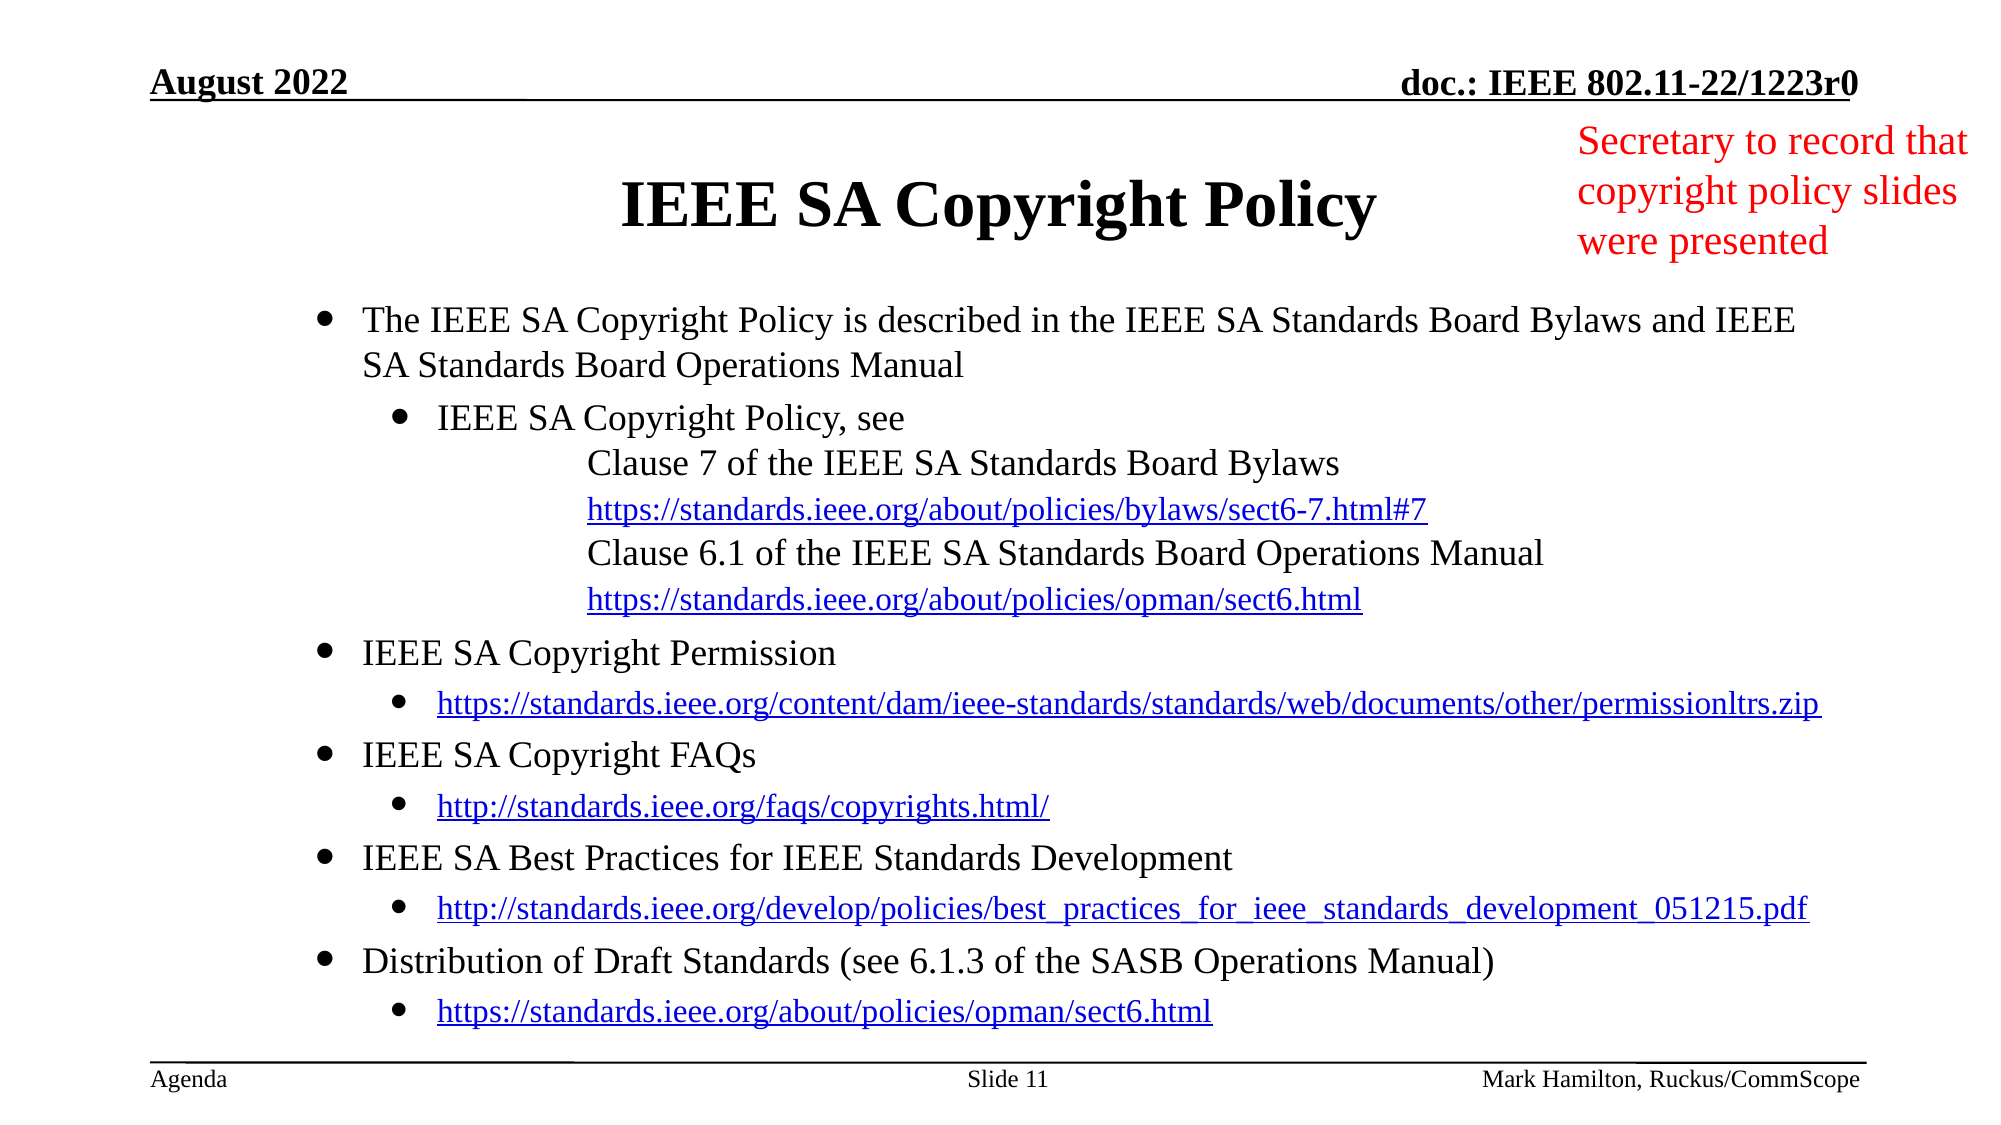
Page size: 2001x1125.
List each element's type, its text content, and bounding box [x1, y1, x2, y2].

text_box Secretary to record that copyright policy slides were presented [1562, 104, 1988, 270]
list The IEEE SA Copyright Policy is described in the IEEE SA Standards Board Bylaws and IEEE SA Standards Board Operations Manual IEEE SA Copyright Policy, see Clause 7 of the IEEE SA Standards Board Bylaws https://standards.ieee.org/about/policies/bylaws/sect6-7.html#7 Clause 6.1 of the IEEE SA Standards Board Operations Manual https://standards.ieee.org/about/policies/opman/sect6.html IEEE SA Copyright Permission https://standards.ieee.org/content/dam/ieee-standards/standards/web/documents/other/permissionltrs.zip IEEE SA Copyright FAQs http://standards.ieee.org/faqs/copyrights.html/ IEEE SA Best Practices for IEEE Standards Development http://standards.ieee.org/develop/policies/best_practices_for_ieee_standards_development_051215.pdf Distribution of Draft Standards (see 6.1.3 of the SASB Operations Manual) https://standards.ieee.org/about/policies/opman/sect6.html [149, 287, 1850, 1063]
title IEEE SA Copyright Policy [149, 112, 1850, 287]
slide_number Slide 11 [950, 1061, 1067, 1123]
